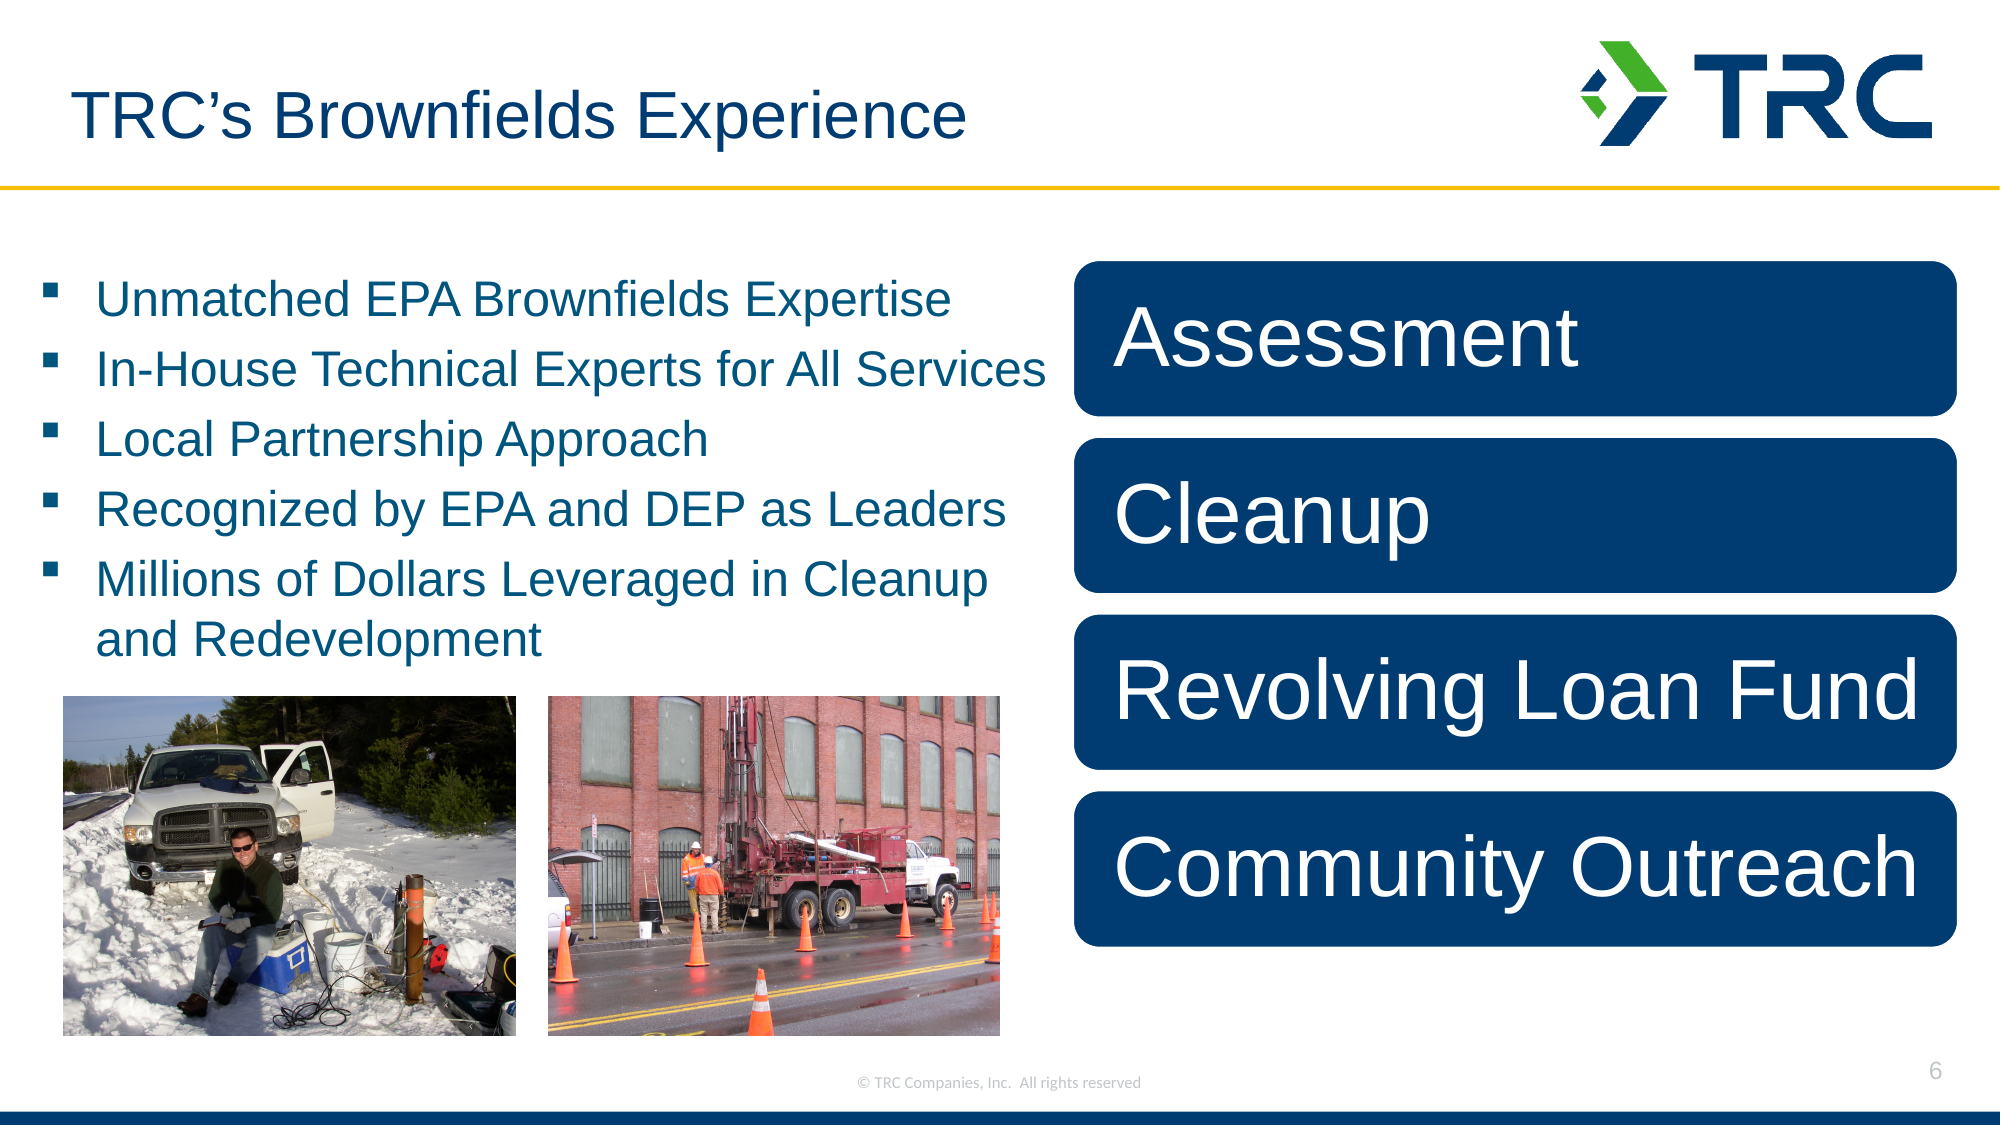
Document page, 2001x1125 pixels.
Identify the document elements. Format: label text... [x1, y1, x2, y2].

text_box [1072, 258, 1959, 949]
picture [1580, 41, 1932, 146]
slide_number 6 [1553, 1039, 1958, 1100]
title TRC’s Brownfields Experience [55, 19, 1488, 161]
picture [548, 696, 1000, 1036]
picture [63, 696, 516, 1036]
text_box Unmatched EPA Brownfields Expertise In-House Technical Experts for All Services Local Partnership Approach Recognized by EPA and DEP as Leaders Millions of Dollars Leveraged in Cleanup and Redevelopment [24, 258, 1072, 720]
